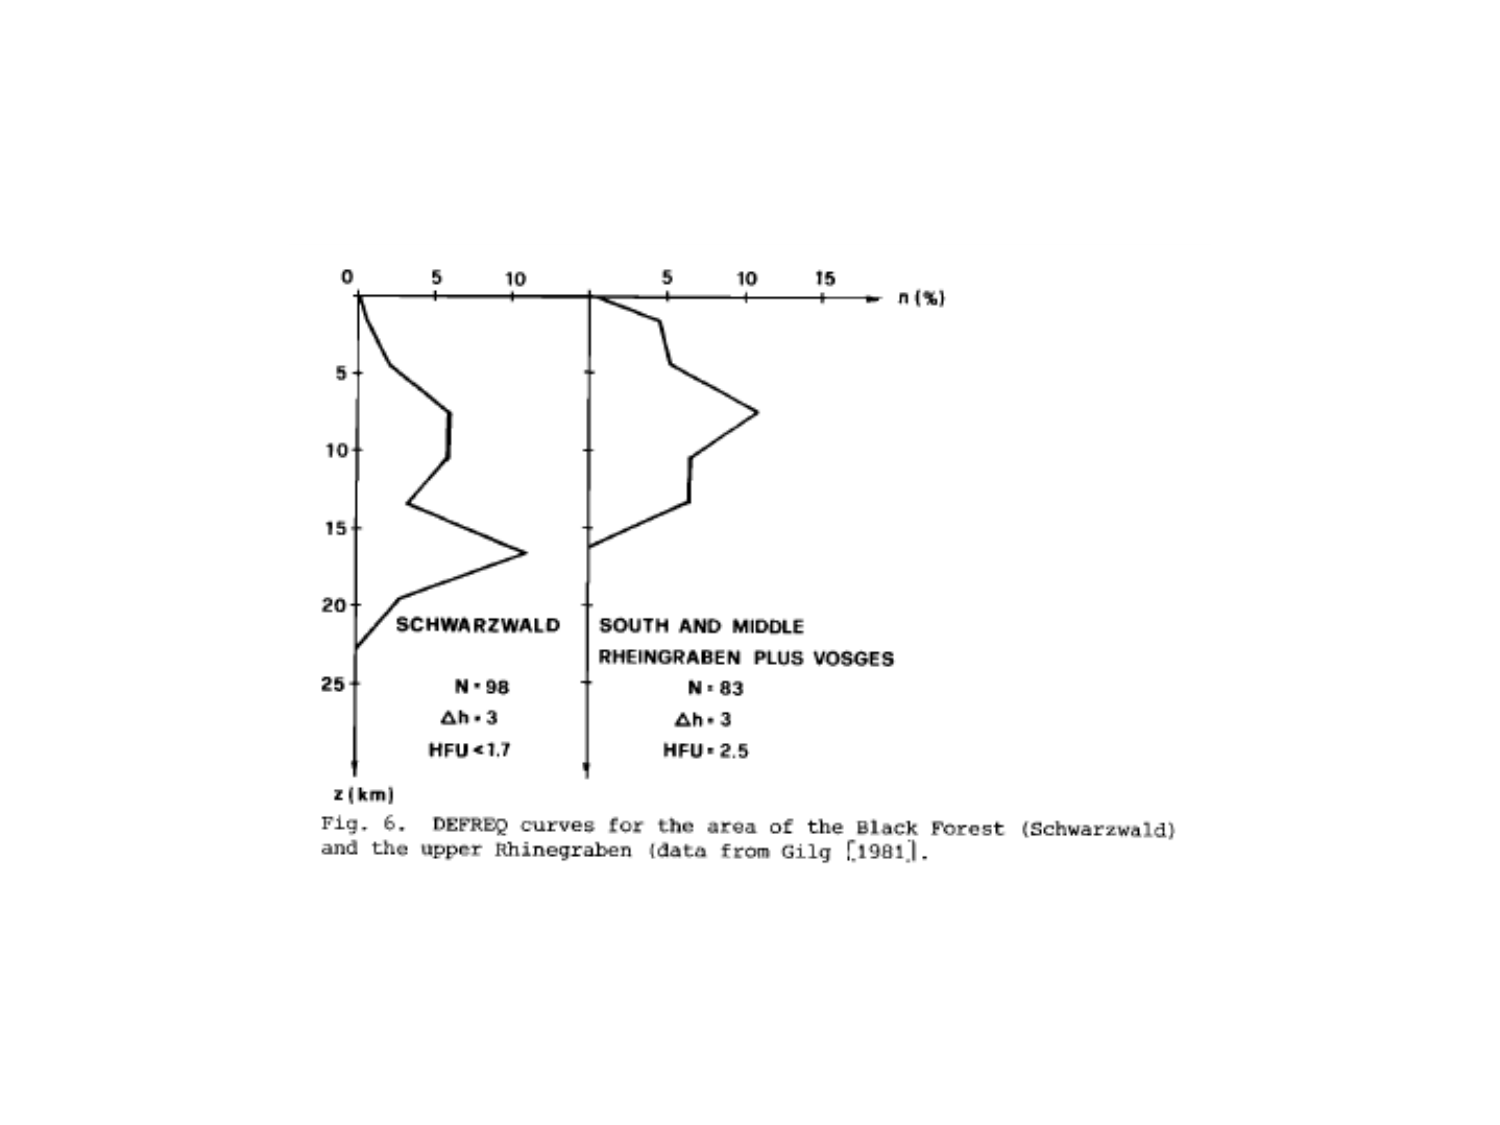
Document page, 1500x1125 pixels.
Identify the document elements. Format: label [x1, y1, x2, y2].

picture [289, 243, 1211, 882]
